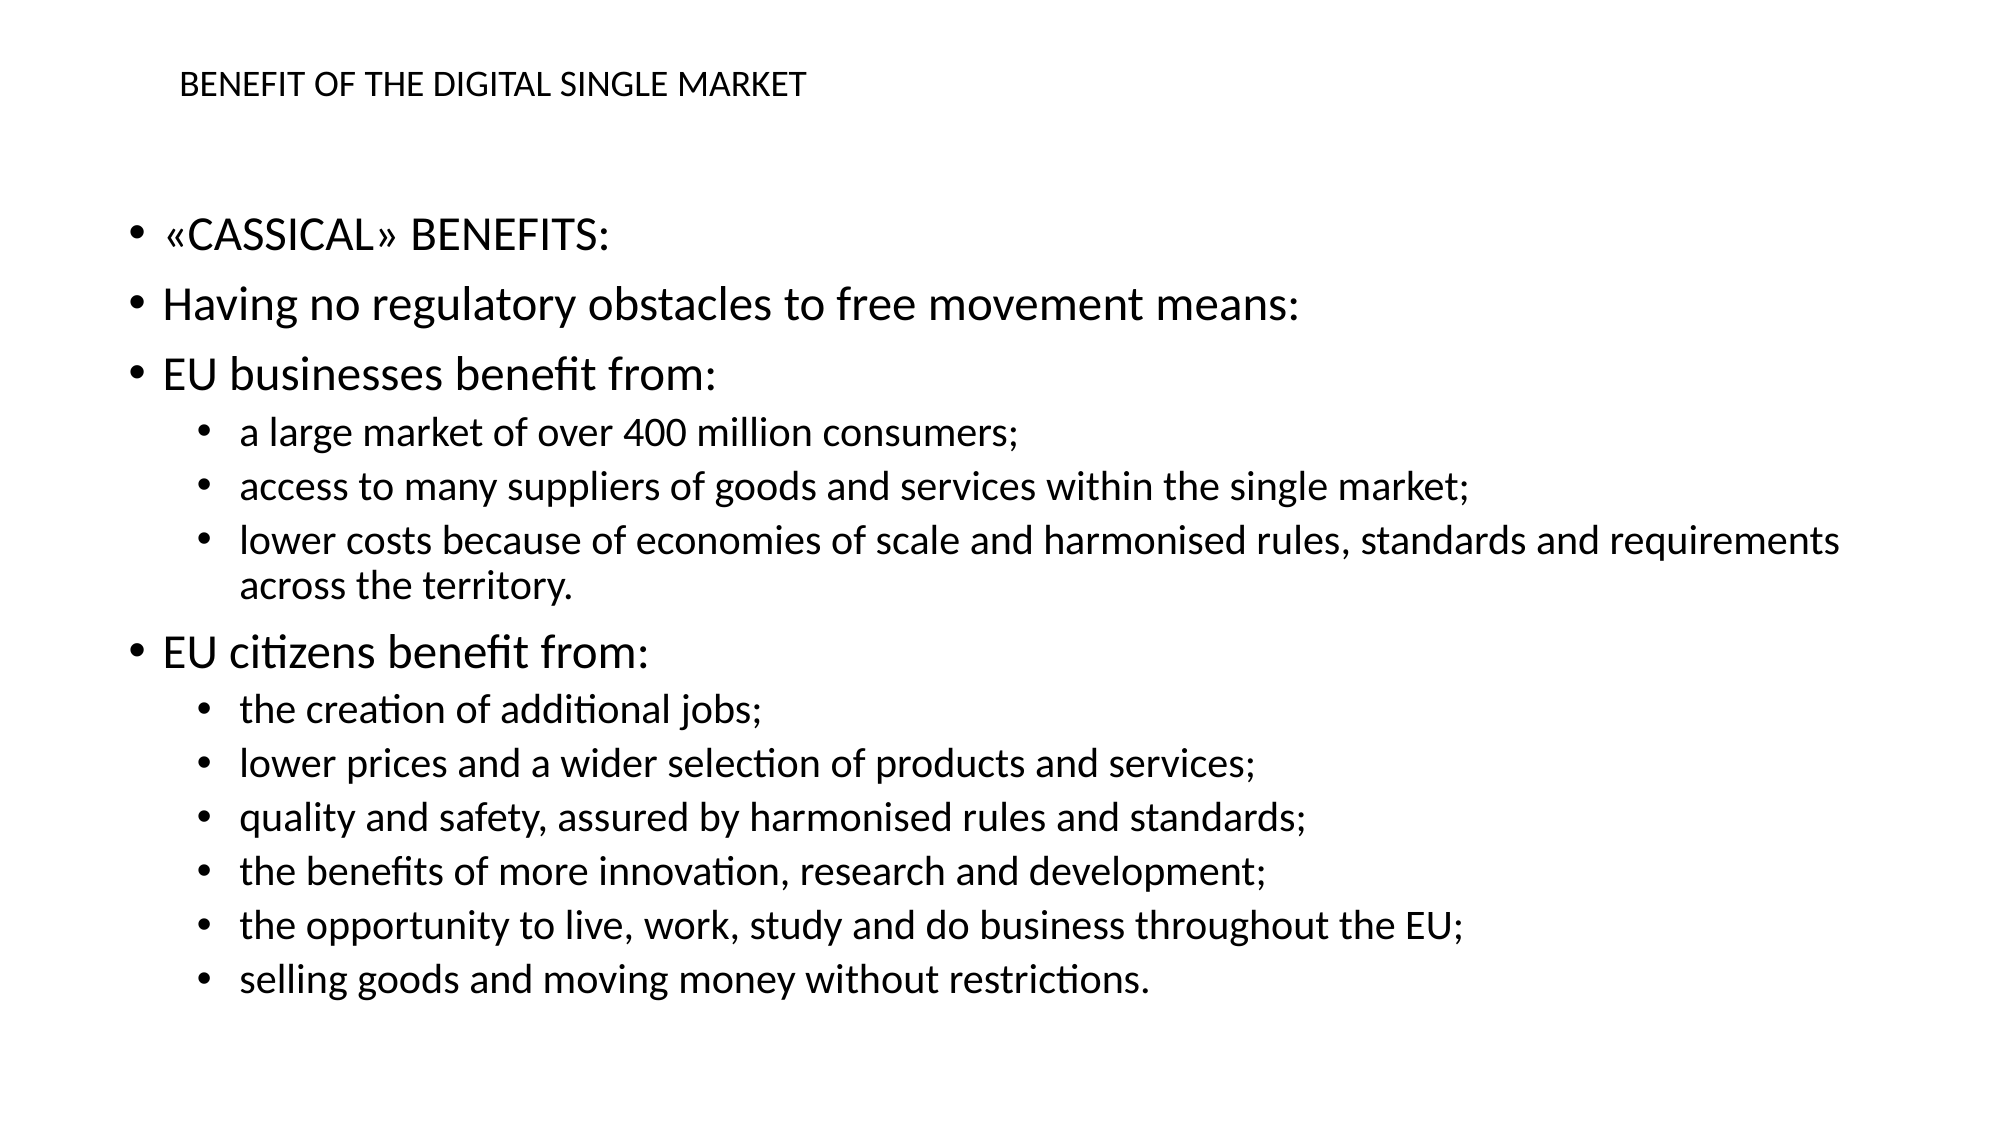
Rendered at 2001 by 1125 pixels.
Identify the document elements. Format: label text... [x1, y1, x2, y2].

list «CASSICAL» BENEFITS: Having no regulatory obstacles to free movement means: EU businesses benefit from: a large market of over 400 million consumers; access to many suppliers of goods and services within the single market; lower costs because of economies of scale and harmonised rules, standards and requirements across the territory. EU citizens benefit from: the creation of additional jobs; lower prices and a wider selection of products and services; quality and safety, assured by harmonised rules and standards; the benefits of more innovation, research and development; the opportunity to live, work, study and do business throughout the EU; selling goods and moving money without restrictions. [113, 200, 1863, 1014]
text_box BENEFIT OF THE DIGITAL SINGLE MARKET [164, 51, 1476, 111]
